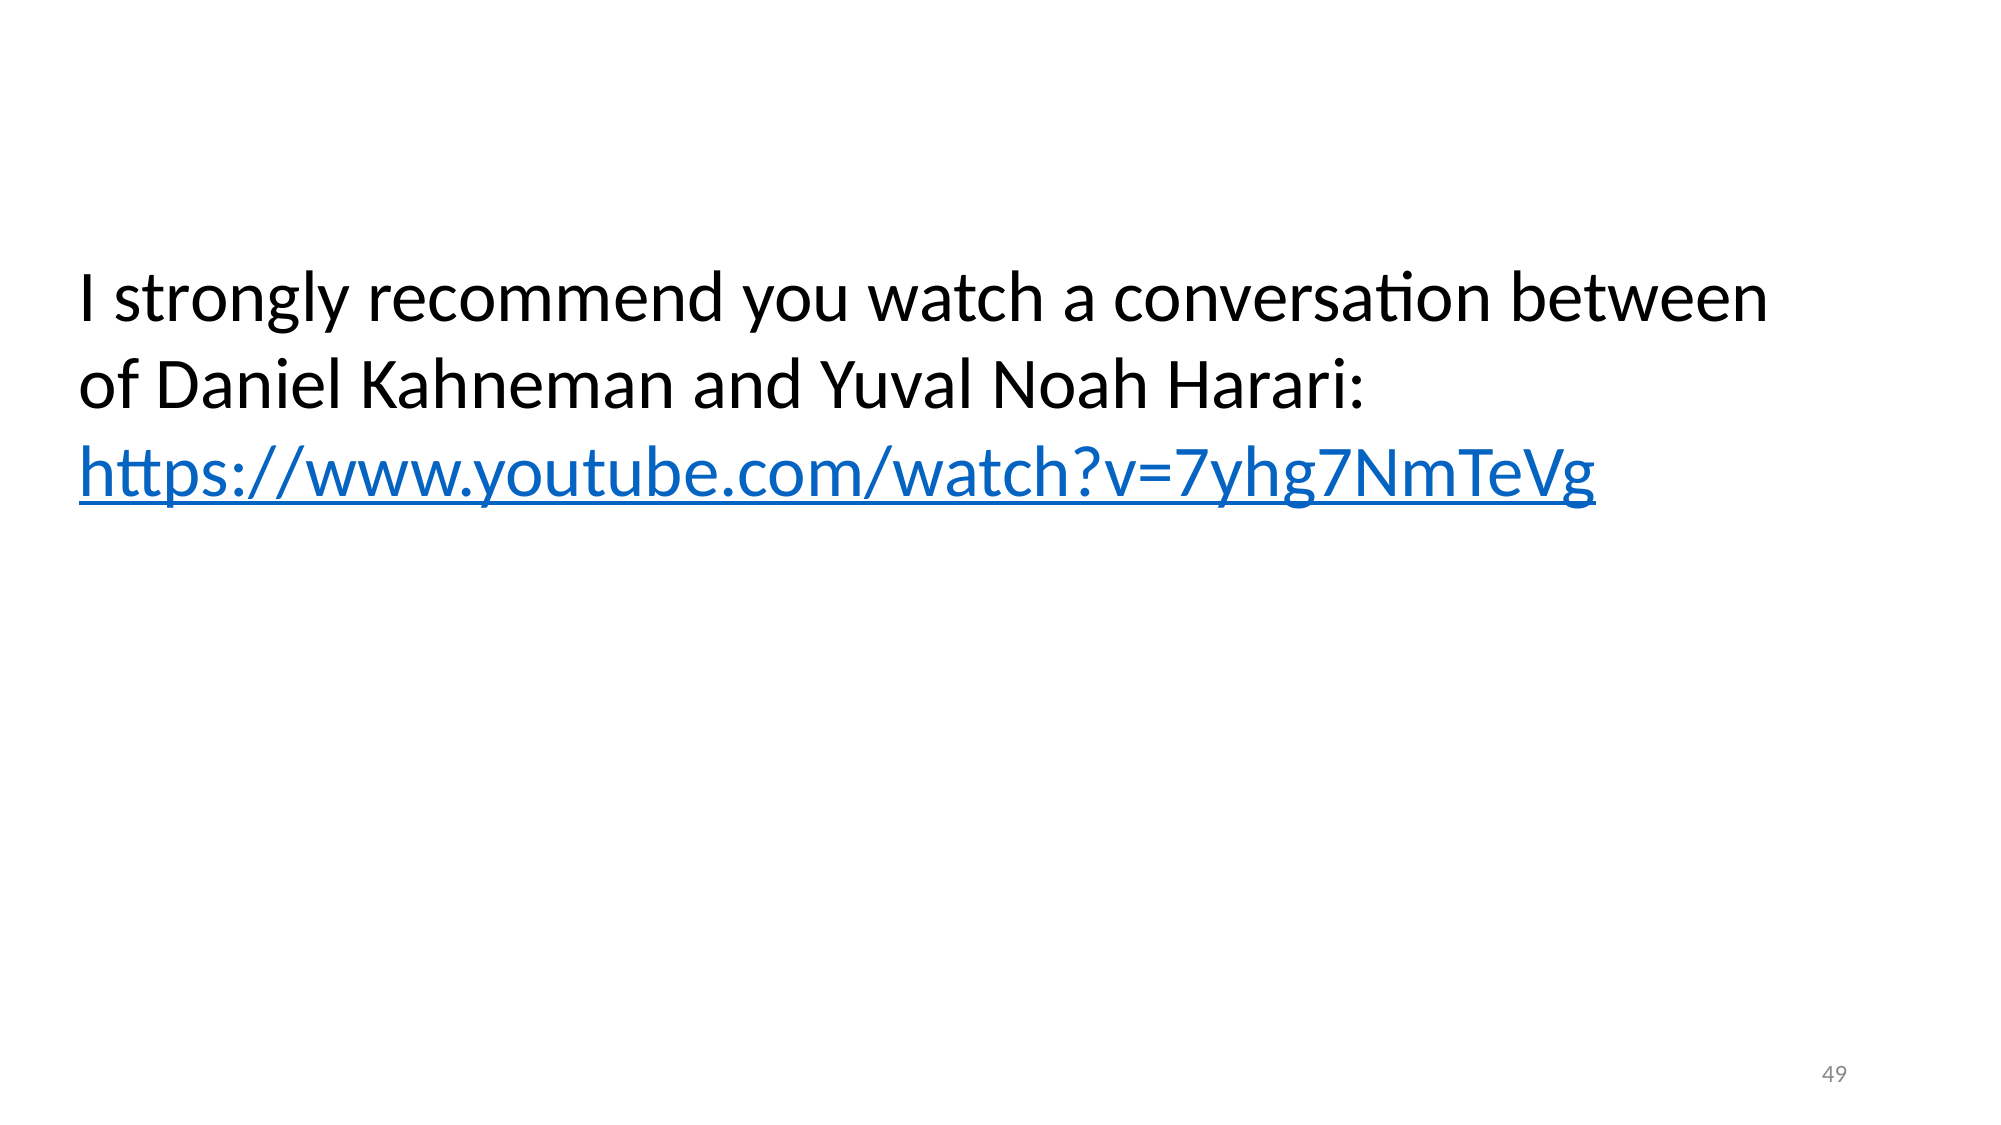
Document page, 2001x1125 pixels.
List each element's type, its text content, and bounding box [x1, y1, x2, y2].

slide_number 49 [1412, 1042, 1863, 1103]
text_box I strongly recommend you watch a conversation between of Daniel Kahneman and Yuval Noah Harari: https://www.youtube.com/watch?v=7yhg7NmTeVg [63, 240, 1947, 518]
